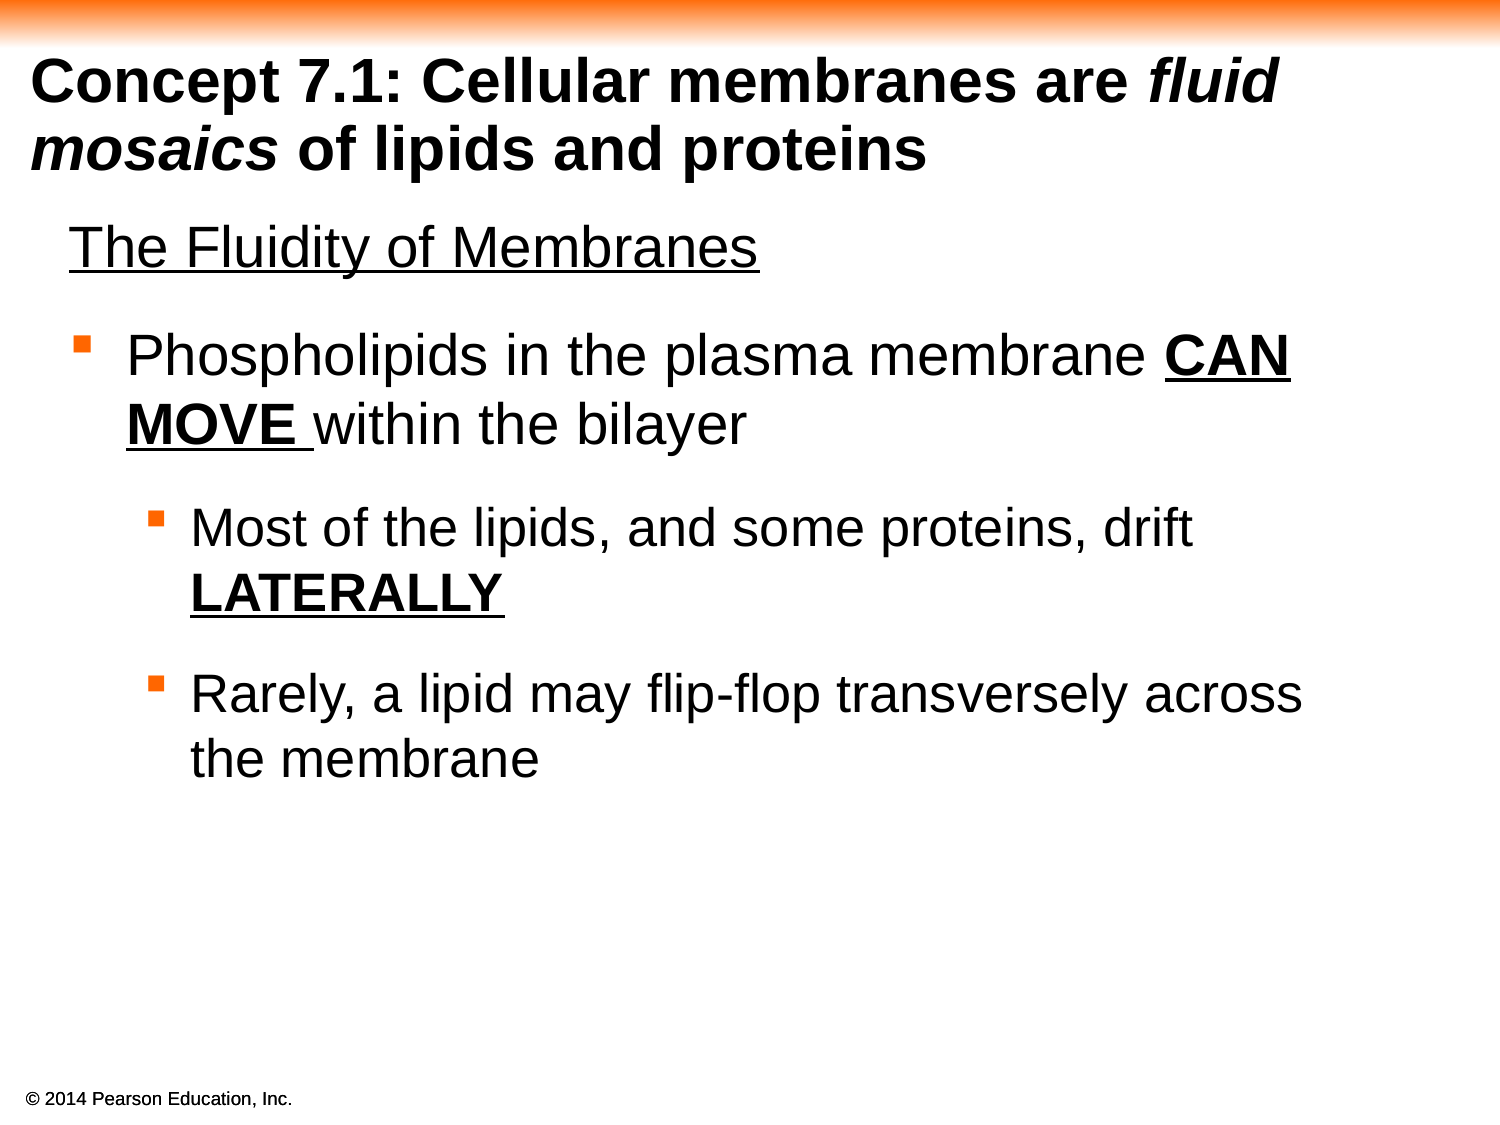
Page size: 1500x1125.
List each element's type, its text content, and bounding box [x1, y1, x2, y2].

list The Fluidity of Membranes Phospholipids in the plasma membrane CAN MOVE within the bilayer Most of the lipids, and some proteins, drift LATERALLY Rarely, a lipid may flip-flop transversely across the membrane [69, 208, 1464, 1042]
title Concept 7.1: Cellular membranes are fluid mosaics of lipids and proteins [29, 49, 1470, 184]
